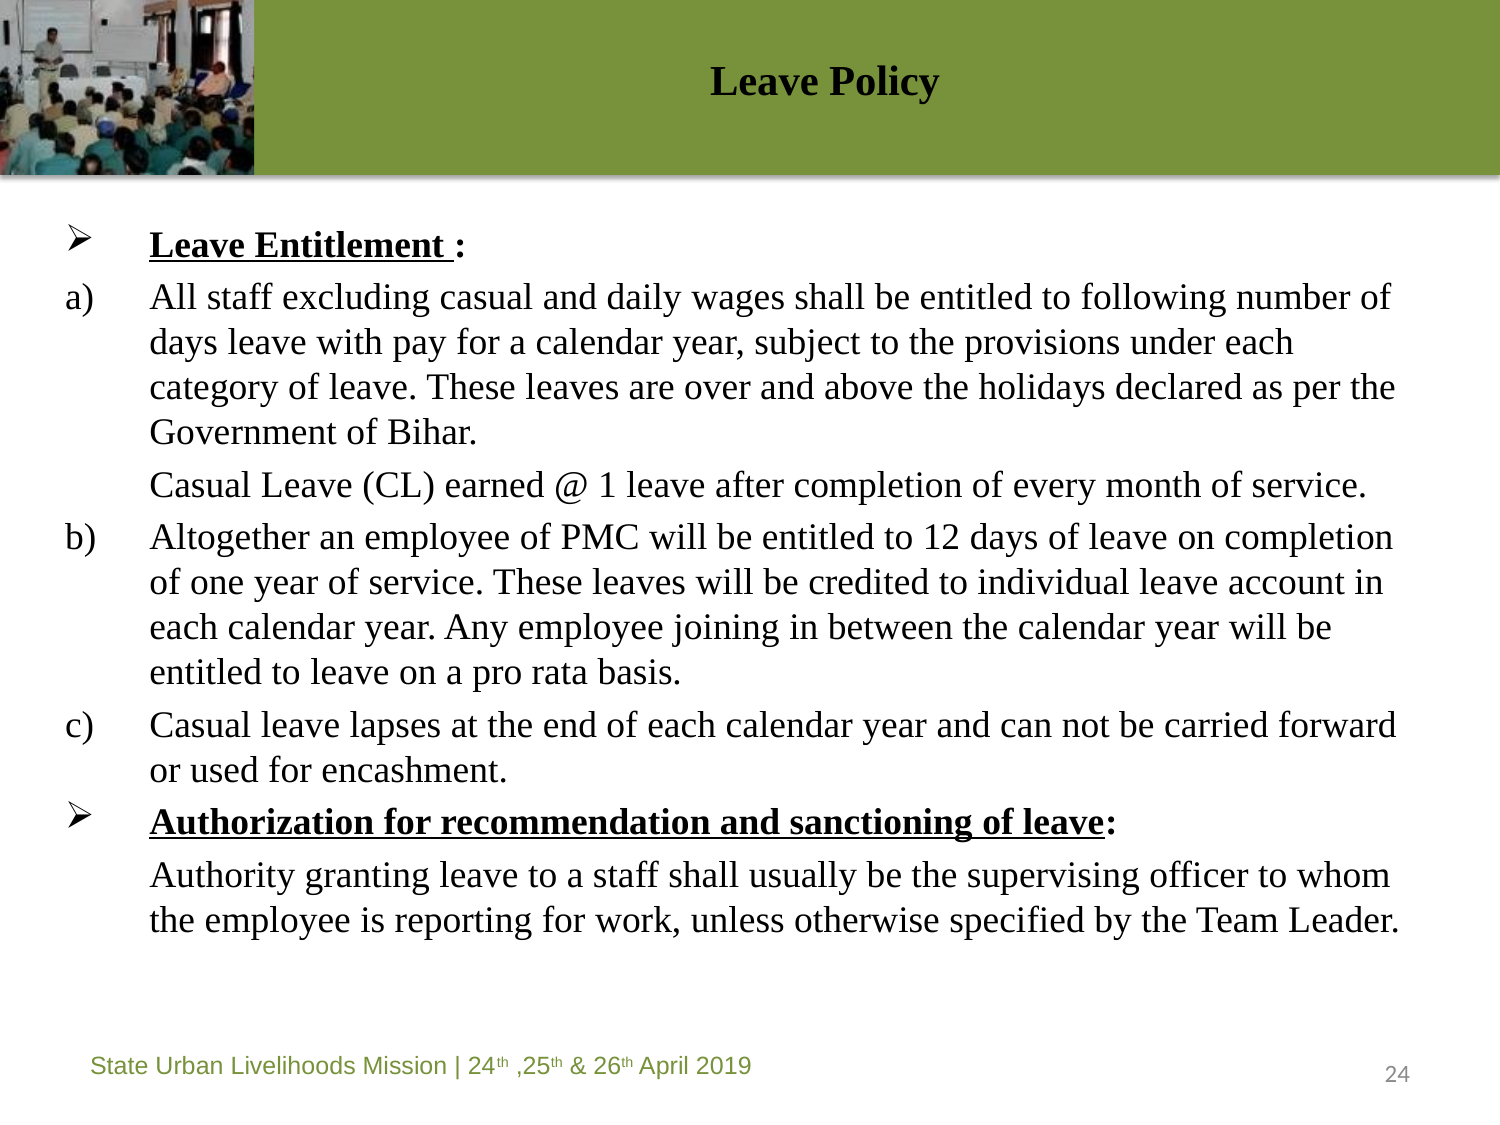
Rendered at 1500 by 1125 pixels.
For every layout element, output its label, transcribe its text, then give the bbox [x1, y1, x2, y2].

slide_number 24 [1074, 1042, 1425, 1103]
text_box State Urban Livelihoods Mission | 24th ,25th & 26th April 2019 [87, 1050, 850, 1090]
text_box [255, 0, 1500, 175]
text_box [0, 175, 1500, 186]
list Leave Entitlement : All staff excluding casual and daily wages shall be entitled to following number of days leave with pay for a calendar year, subject to the provisions under each category of leave. These leaves are over and above the holidays declared as per the Government of Bihar. Casual Leave (CL) earned @ 1 leave after completion of every month of service. Altogether an employee of PMC will be entitled to 12 days of leave on completion of one year of service. These leaves will be credited to individual leave account in each calendar year. Any employee joining in between the calendar year will be entitled to leave on a pro rata basis. Casual leave lapses at the end of each calendar year and can not be carried forward or used for encashment. Authorization for recommendation and sanctioning of leave: Authority granting leave to a staff shall usually be the supervising officer to whom the employee is reporting for work, unless otherwise specified by the Team Leader. [50, 212, 1425, 1038]
title Leave Policy [225, 45, 1425, 163]
text_box [0, 0, 255, 175]
